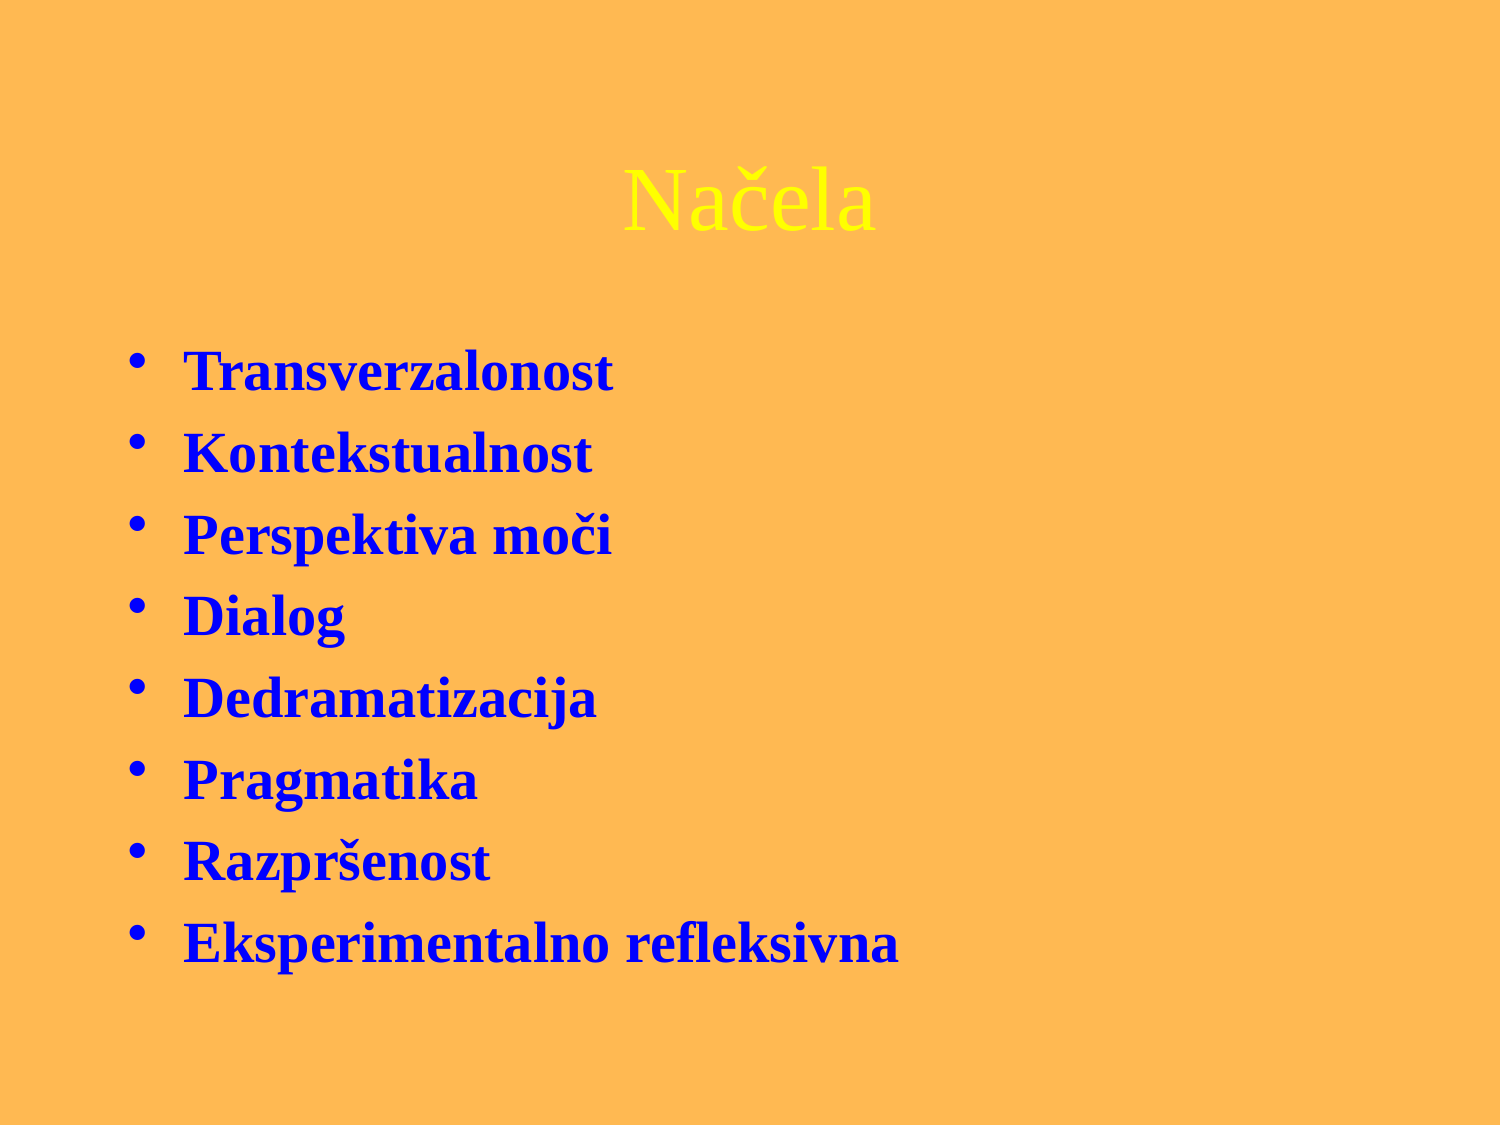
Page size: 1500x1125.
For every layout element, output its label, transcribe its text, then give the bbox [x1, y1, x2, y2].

title Načela [112, 99, 1388, 288]
list Transverzalonost Kontekstualnost Perspektiva moči Dialog Dedramatizacija Pragmatika Razpršenost Eksperimentalno refleksivna [112, 324, 1388, 1000]
